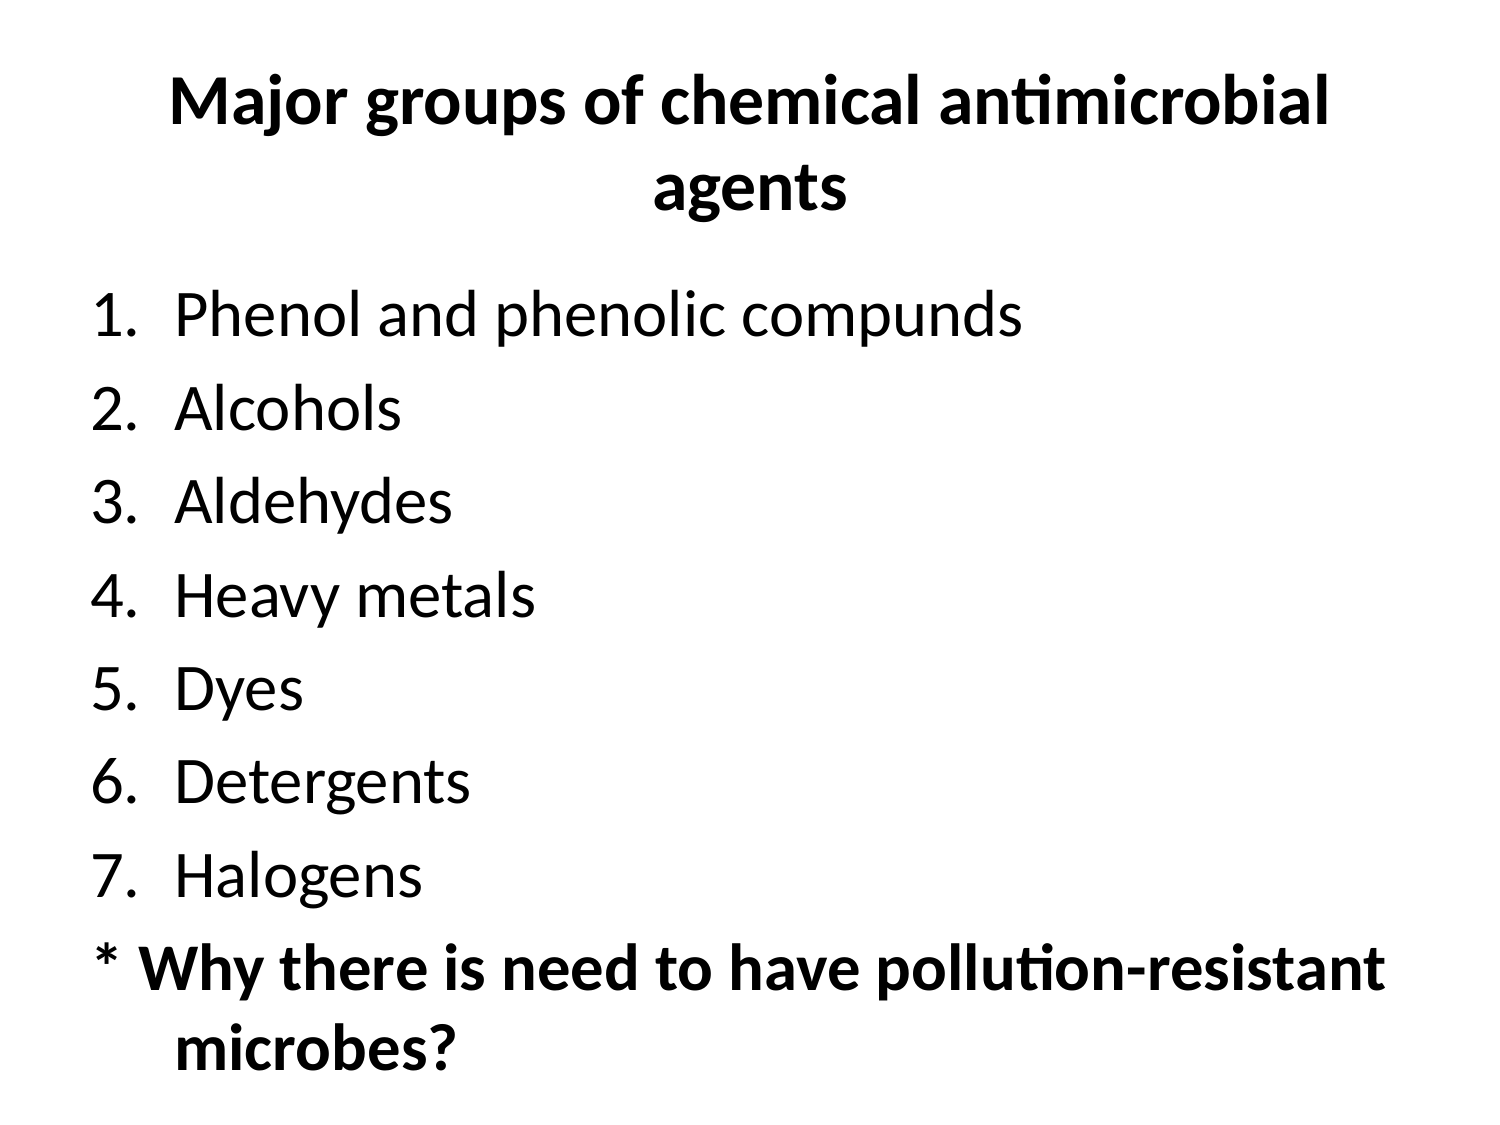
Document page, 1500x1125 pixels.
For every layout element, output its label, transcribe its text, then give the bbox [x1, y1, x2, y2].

list Phenol and phenolic compunds Alcohols Aldehydes Heavy metals Dyes Detergents Halogens * Why there is need to have pollution-resistant microbes? [75, 262, 1425, 1125]
title Major groups of chemical antimicrobial agents [75, 45, 1425, 233]
